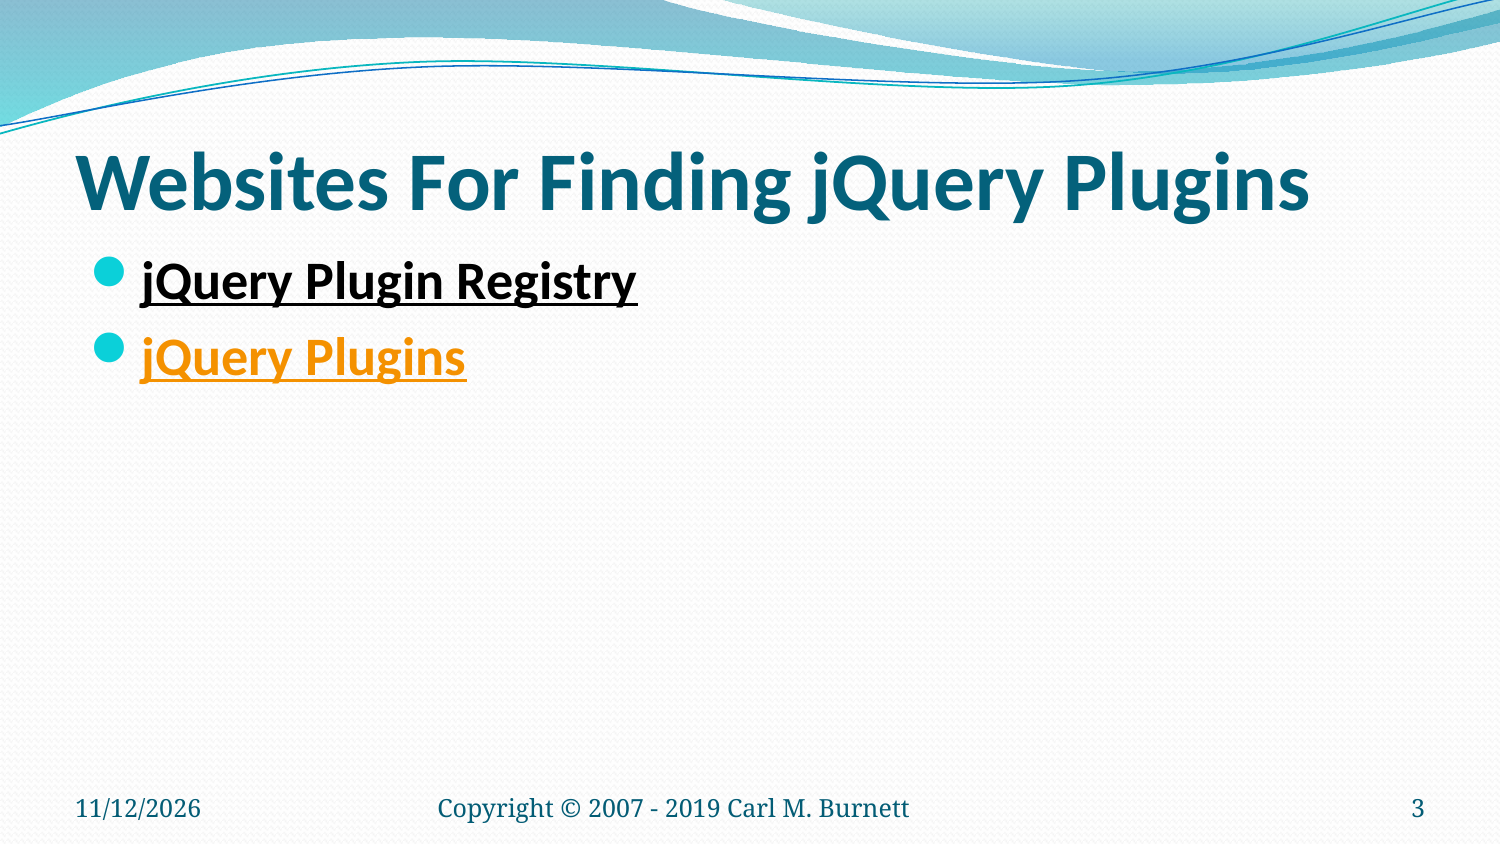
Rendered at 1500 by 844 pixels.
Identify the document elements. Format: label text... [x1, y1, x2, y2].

title Websites For Finding jQuery Plugins [75, 86, 1425, 228]
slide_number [75, 782, 425, 827]
list jQuery Plugin Registry jQuery Plugins [75, 238, 1425, 779]
footer Copyright © 2007 - 2019 Carl M. Burnett [437, 782, 988, 827]
slide_number 3 [1299, 782, 1425, 827]
